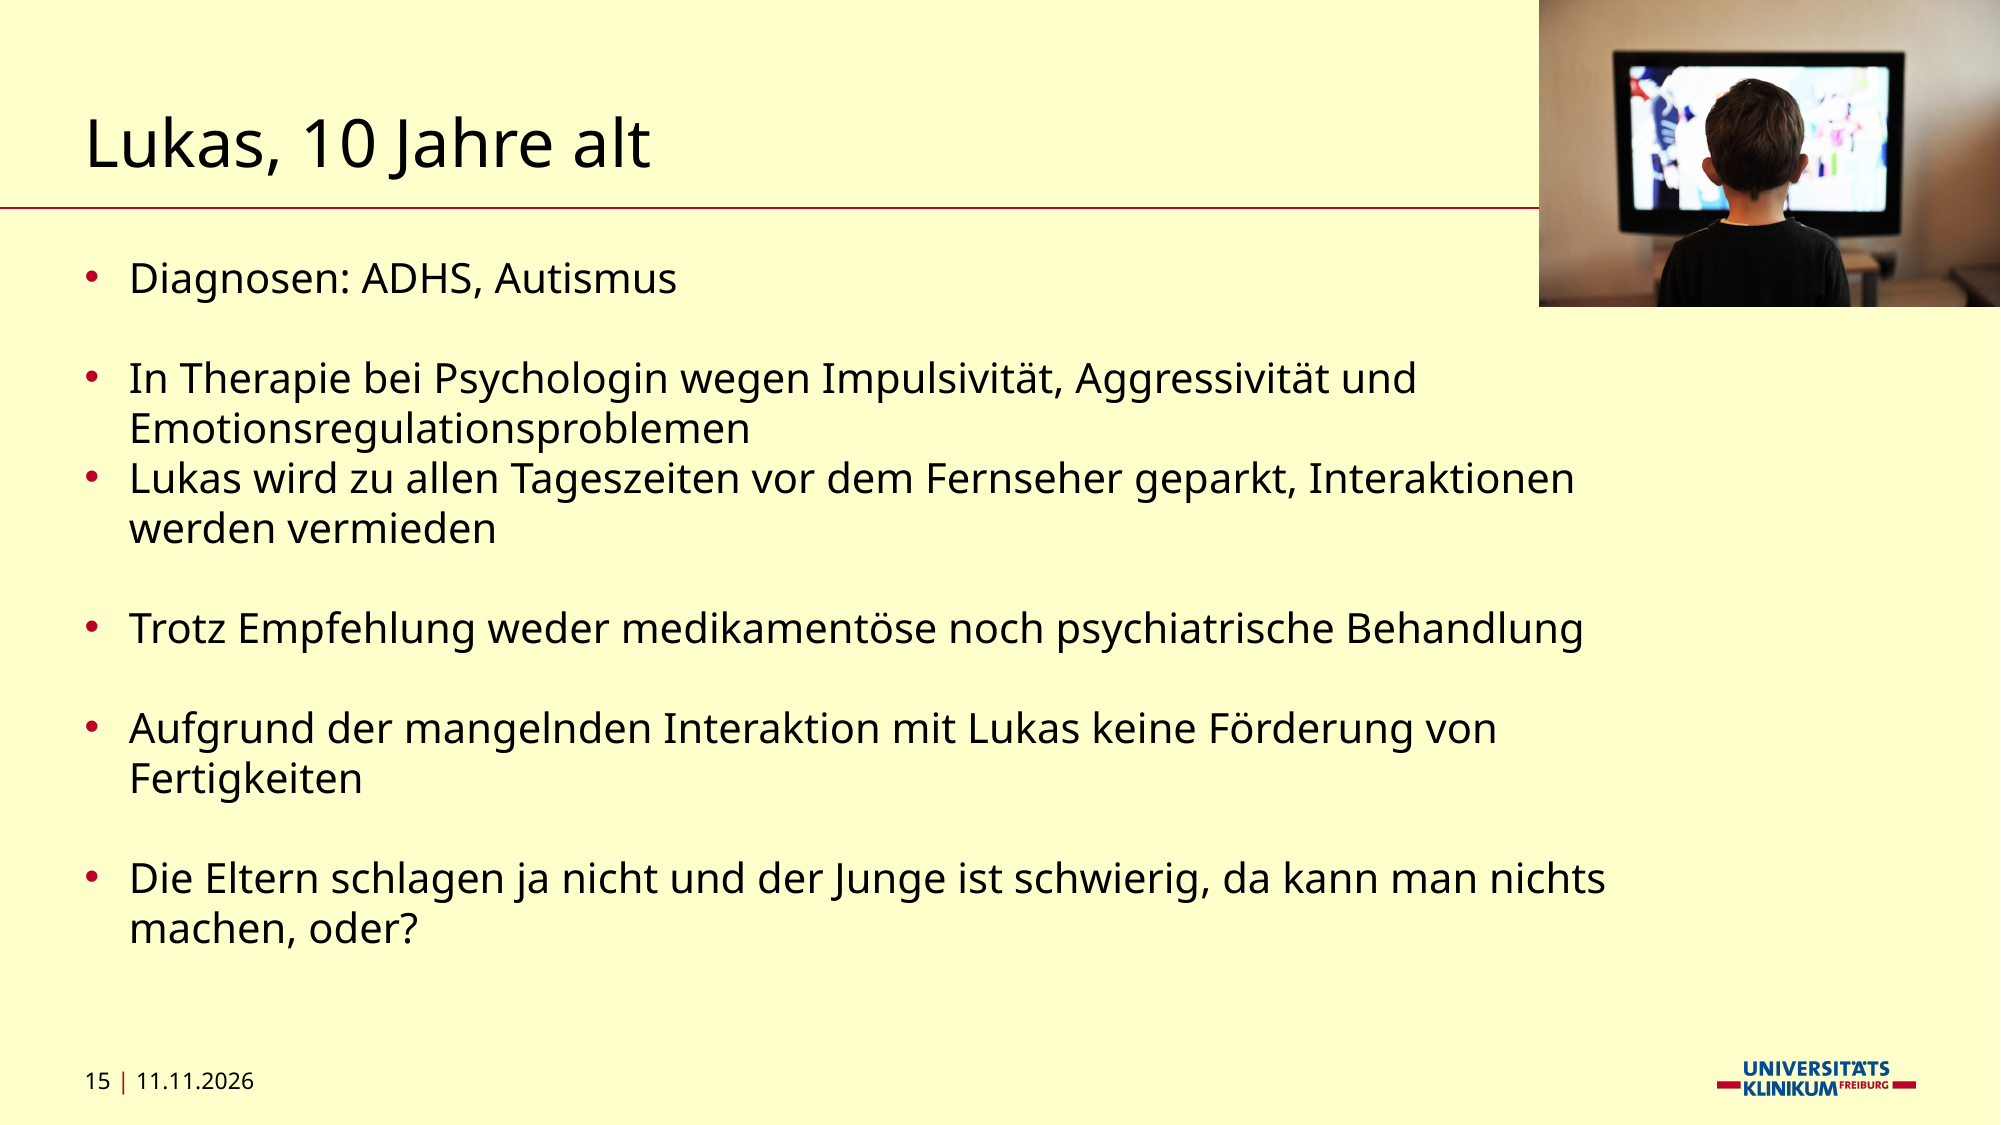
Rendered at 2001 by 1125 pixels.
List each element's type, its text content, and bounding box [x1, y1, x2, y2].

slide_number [84, 1042, 1000, 1098]
picture [1539, 0, 2000, 307]
list Diagnosen: ADHS, Autismus In Therapie bei Psychologin wegen Impulsivität, Aggressivität und Emotionsregulationsproblemen Lukas wird zu allen Tageszeiten vor dem Fernseher geparkt, Interaktionen werden vermieden Trotz Empfehlung weder medikamentöse noch psychiatrische Behandlung Aufgrund der mangelnden Interaktion mit Lukas keine Förderung von Fertigkeiten Die Eltern schlagen ja nicht und der Junge ist schwierig, da kann man nichts machen, oder? [84, 251, 1718, 974]
picture [1717, 1061, 1916, 1096]
title Lukas, 10 Jahre alt [84, 57, 1539, 183]
